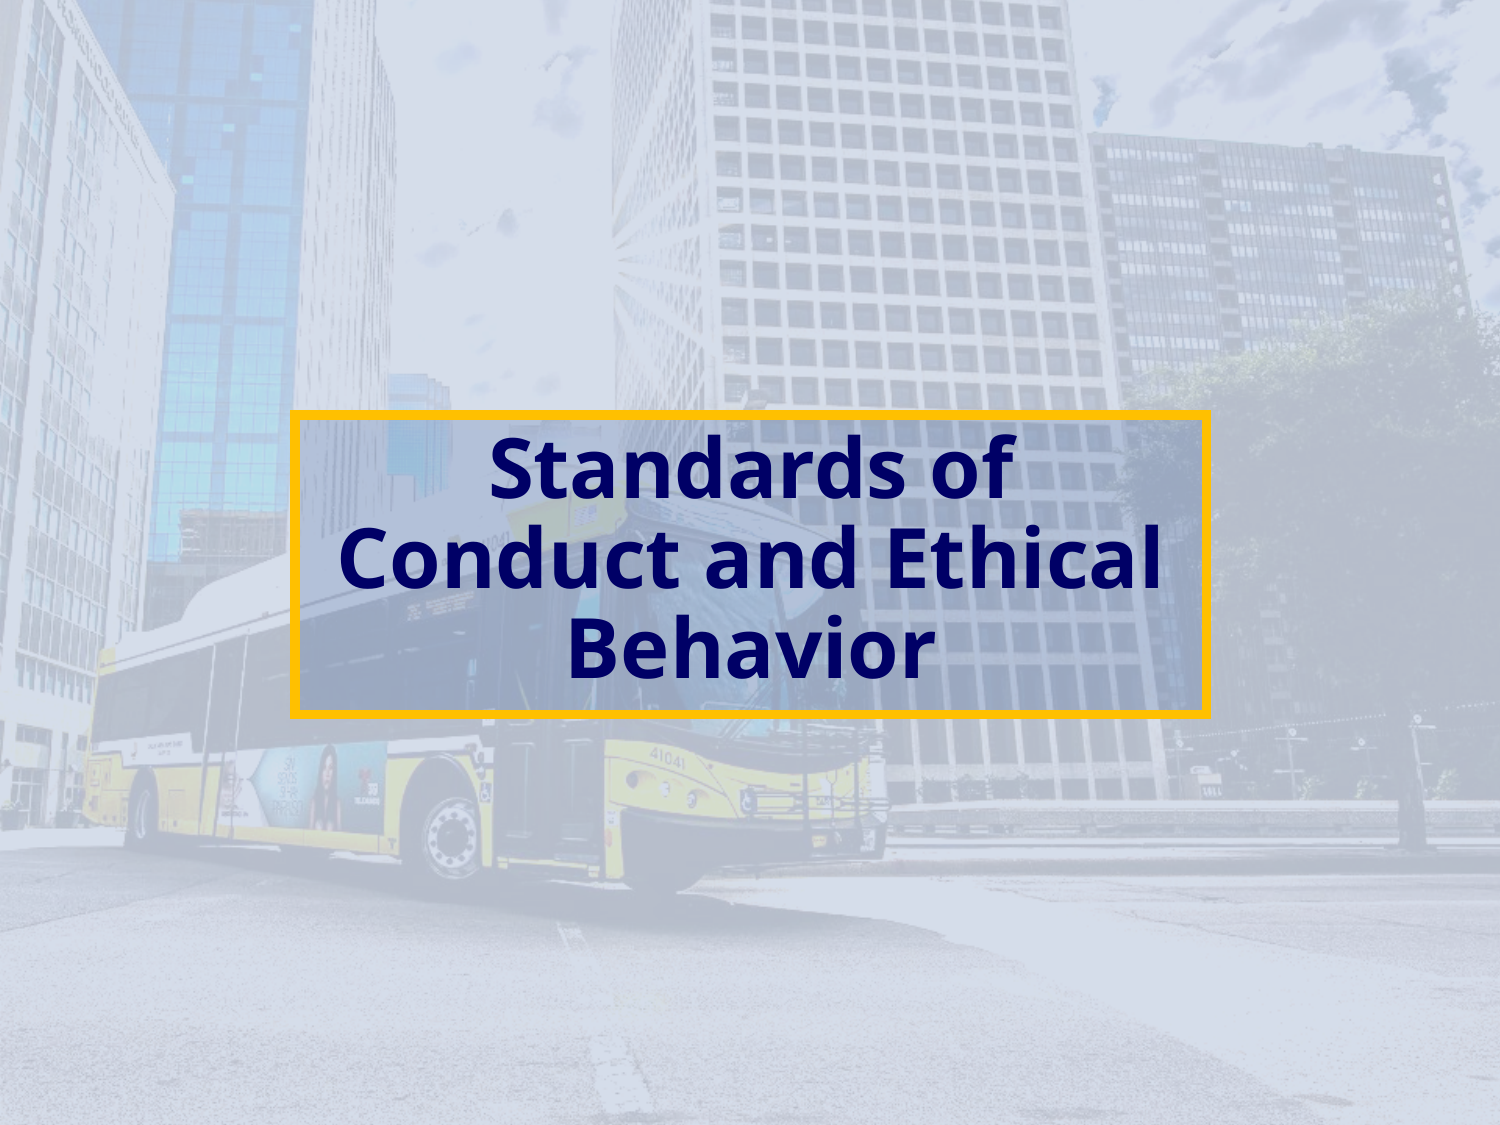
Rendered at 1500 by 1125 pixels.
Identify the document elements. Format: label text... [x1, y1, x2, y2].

list Standards of Conduct and Ethical Behavior [298, 416, 1205, 707]
